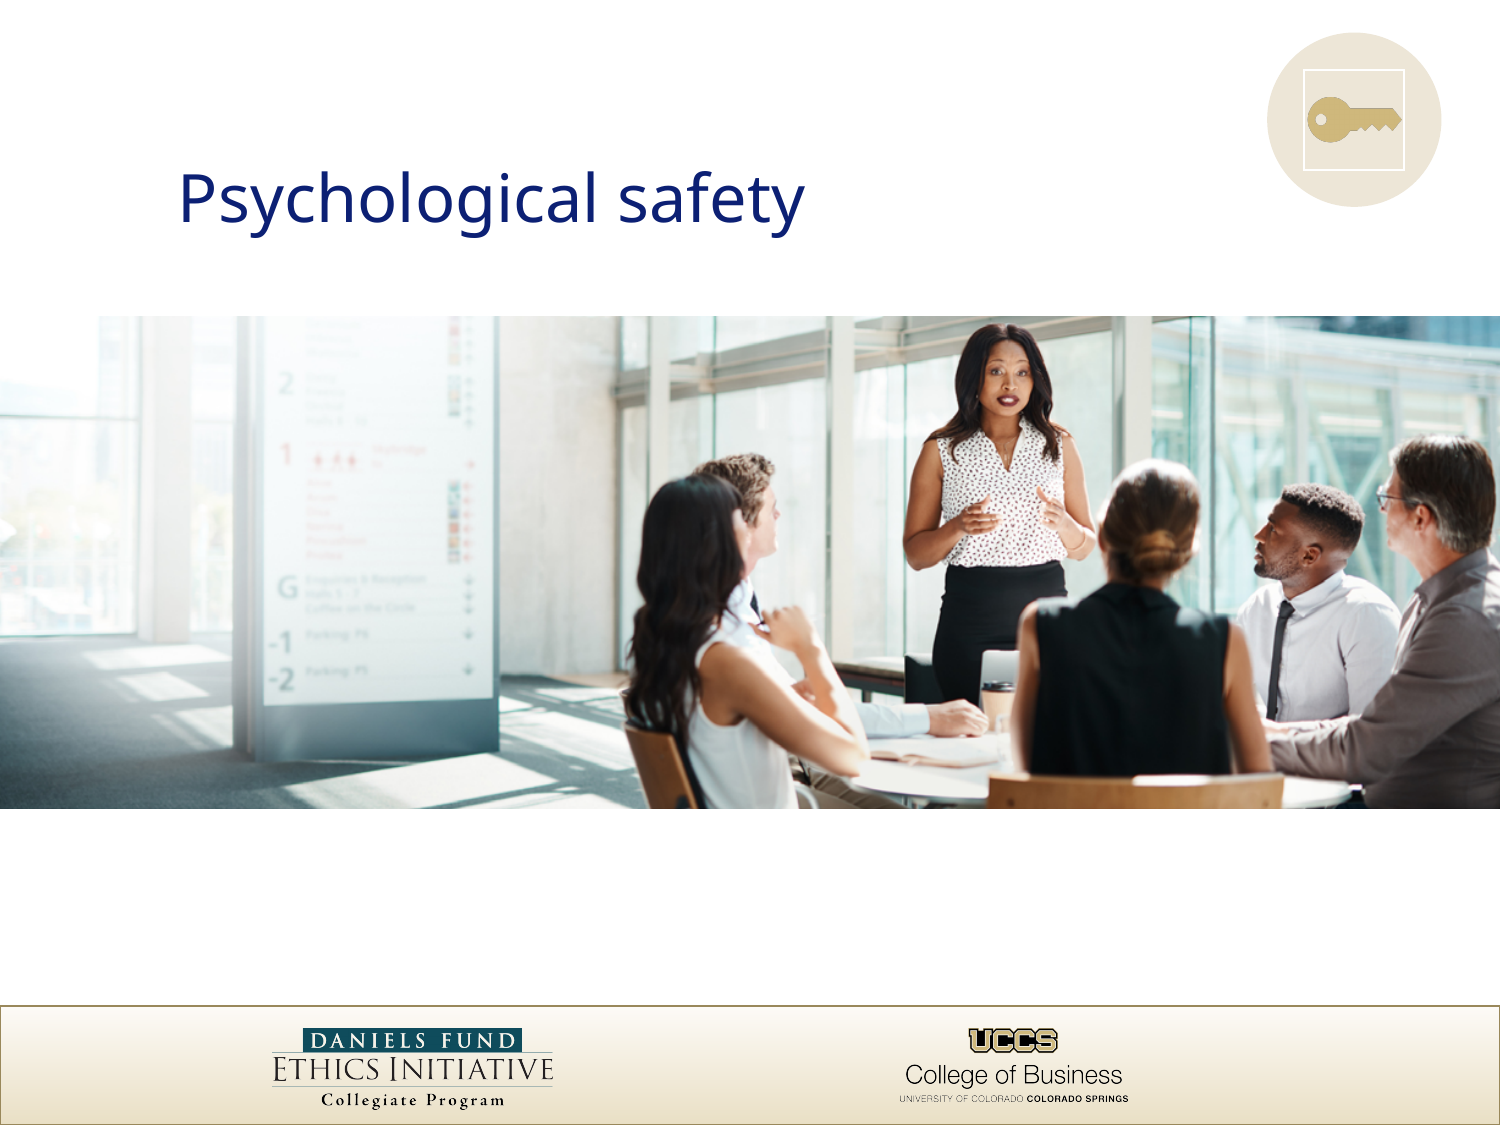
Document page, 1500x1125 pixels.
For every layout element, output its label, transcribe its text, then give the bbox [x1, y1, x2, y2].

text_box Psychological safety [163, 148, 925, 244]
picture [272, 1028, 553, 1110]
text_box [1267, 32, 1442, 207]
picture [900, 1028, 1128, 1102]
picture [0, 316, 1500, 809]
text_box [1303, 69, 1405, 171]
